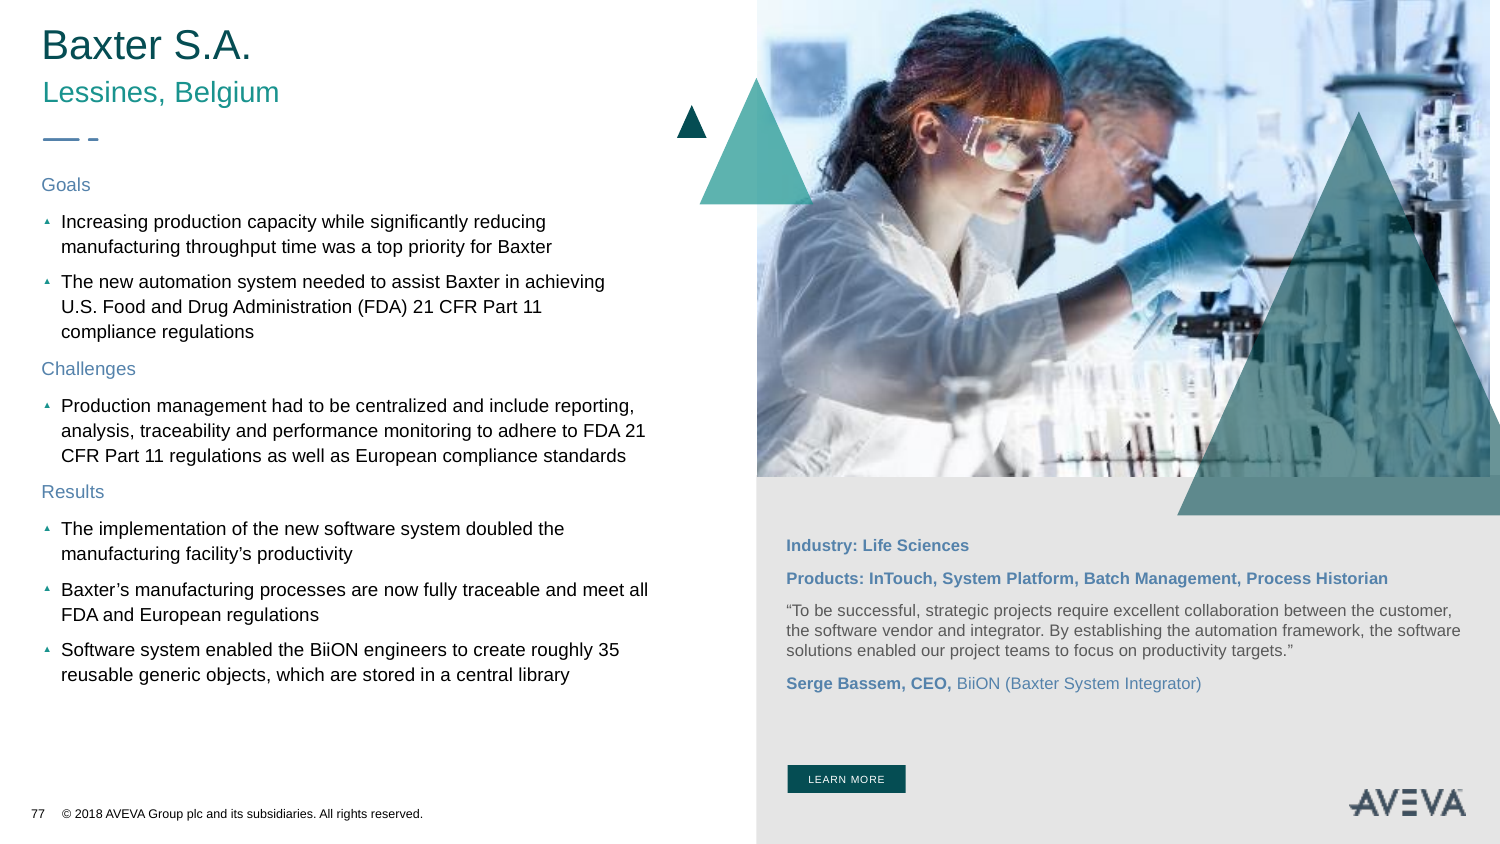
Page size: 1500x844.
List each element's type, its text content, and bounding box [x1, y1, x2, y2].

footer © 2018 AVEVA Group plc and its subsidiaries. All rights reserved. [62, 806, 946, 829]
picture [756, 0, 1490, 77]
list Baxter S.A. Lessines, Belgium [41, 30, 657, 127]
list Industry: Life Sciences Products: InTouch, System Platform, Batch Management, Process Historian “To be successful, strategic projects require excellent collaboration between the customer, the software vendor and integrator. By establishing the automation framework, the software solutions enabled our project teams to focus on productivity targets.” Serge Bassem, CEO, BiiON (Baxter System Integrator) [756, 516, 1500, 844]
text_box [676, 77, 1500, 516]
list Goals Increasing production capacity while significantly reducing manufacturing throughput time was a top priority for Baxter The new automation system needed to assist Baxter in achieving U.S. Food and Drug Administration (FDA) 21 CFR Part 11 compliance regulations Challenges Production management had to be centralized and include reporting, analysis, traceability and performance monitoring to adhere to FDA 21 CFR Part 11 regulations as well as European compliance standards Results The implementation of the new software system doubled the manufacturing facility’s productivity Baxter’s manufacturing processes are now fully traceable and meet all FDA and European regulations Software system enabled the BiiON engineers to create roughly 35 reusable generic objects, which are stored in a central library [41, 172, 657, 734]
text_box LEARN MORE [787, 764, 907, 794]
